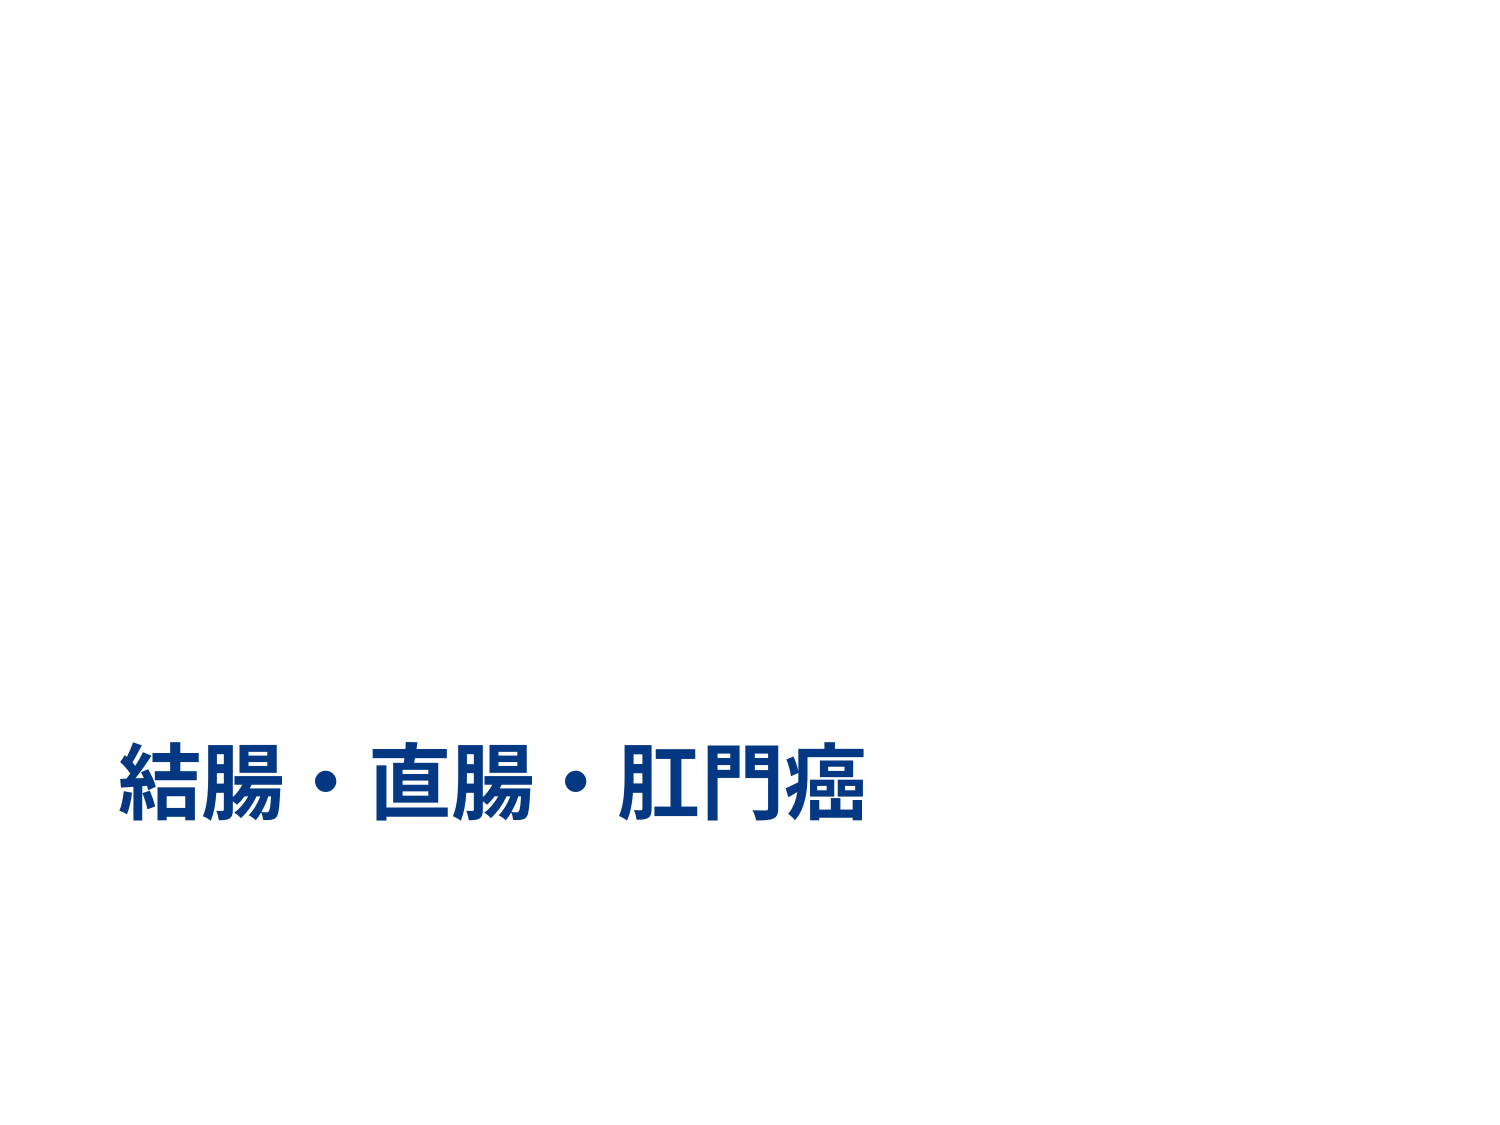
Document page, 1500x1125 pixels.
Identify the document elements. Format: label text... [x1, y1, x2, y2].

title 結腸・直腸・肛門癌 [118, 722, 1394, 947]
